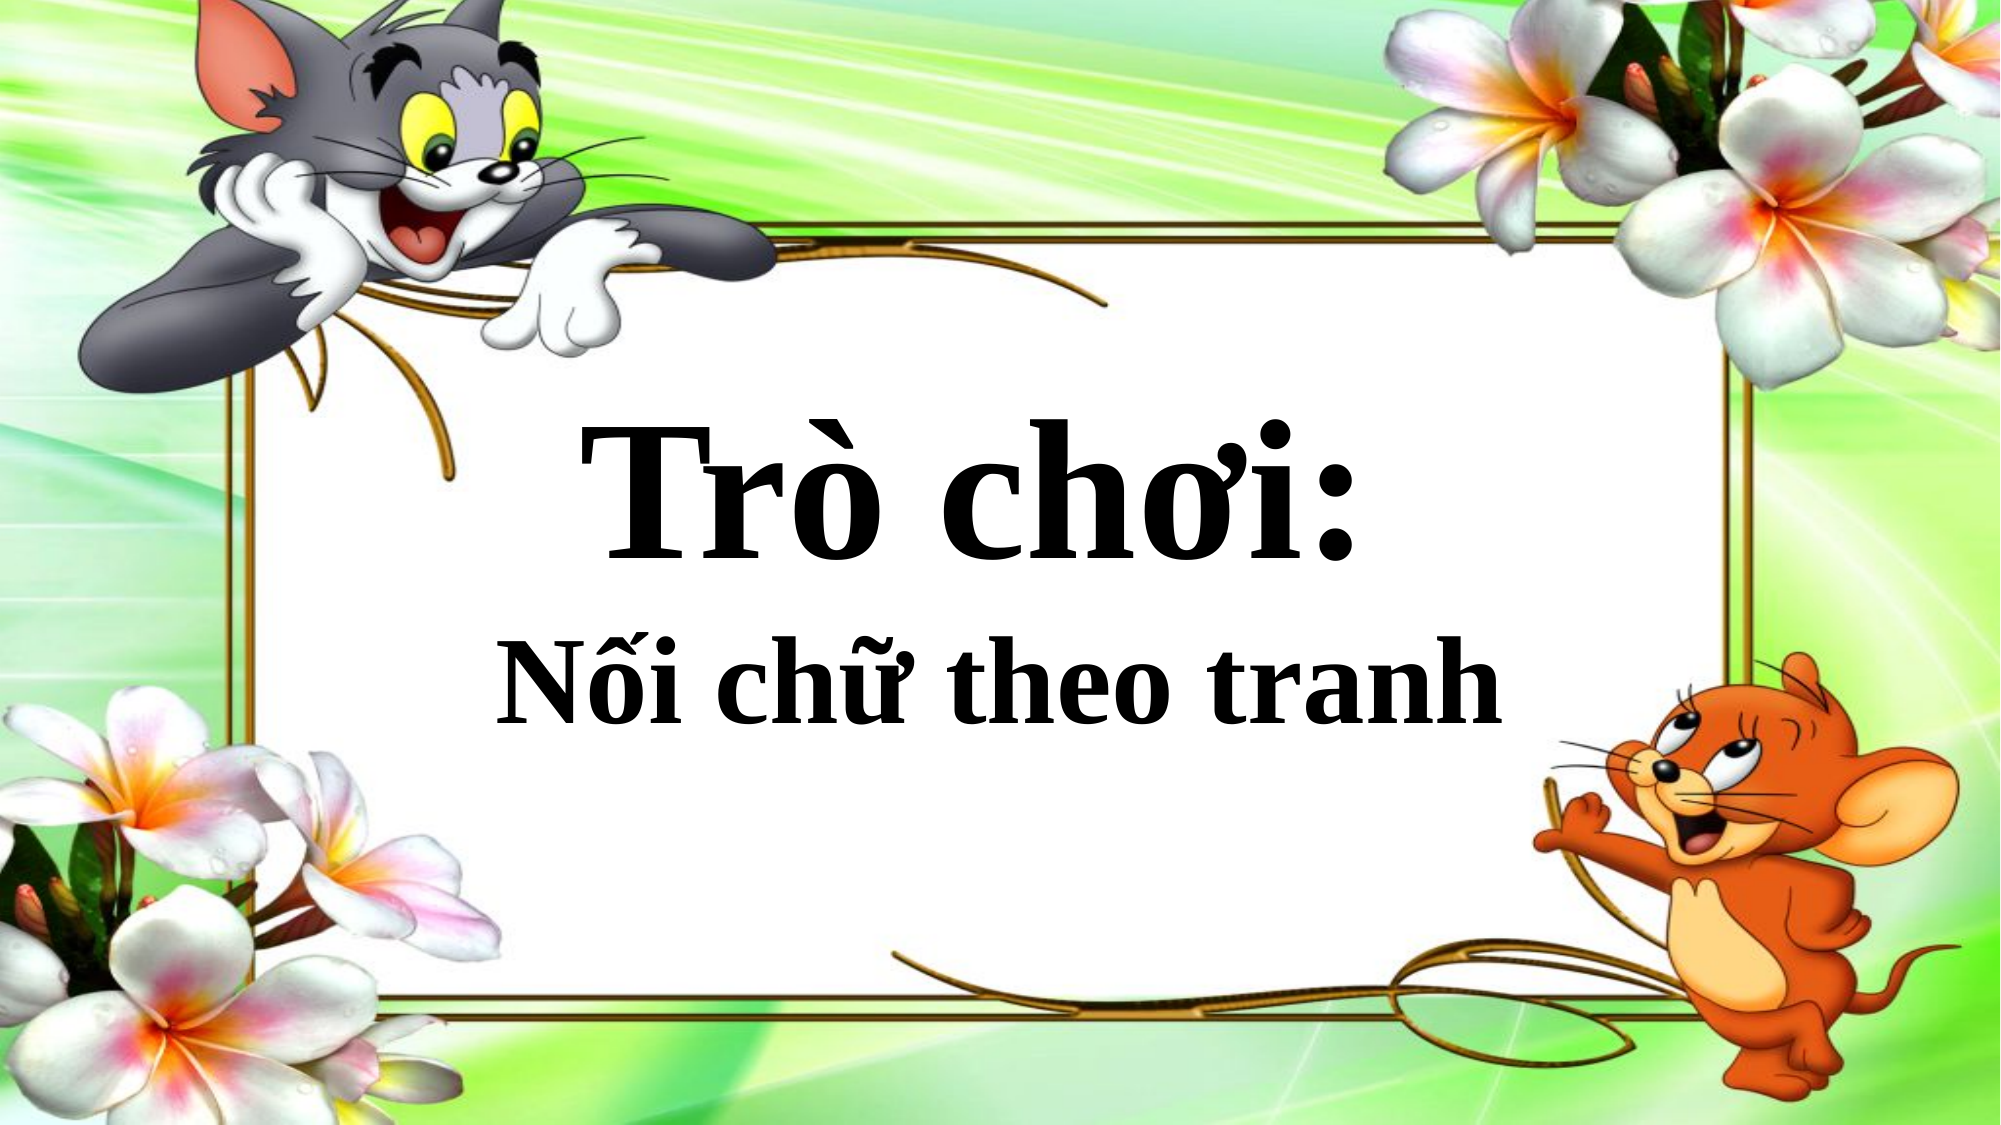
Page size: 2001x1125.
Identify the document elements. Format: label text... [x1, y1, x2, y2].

picture [0, 0, 2001, 1125]
text_box Trò chơi: Nối chữ theo tranh [376, 348, 1624, 759]
